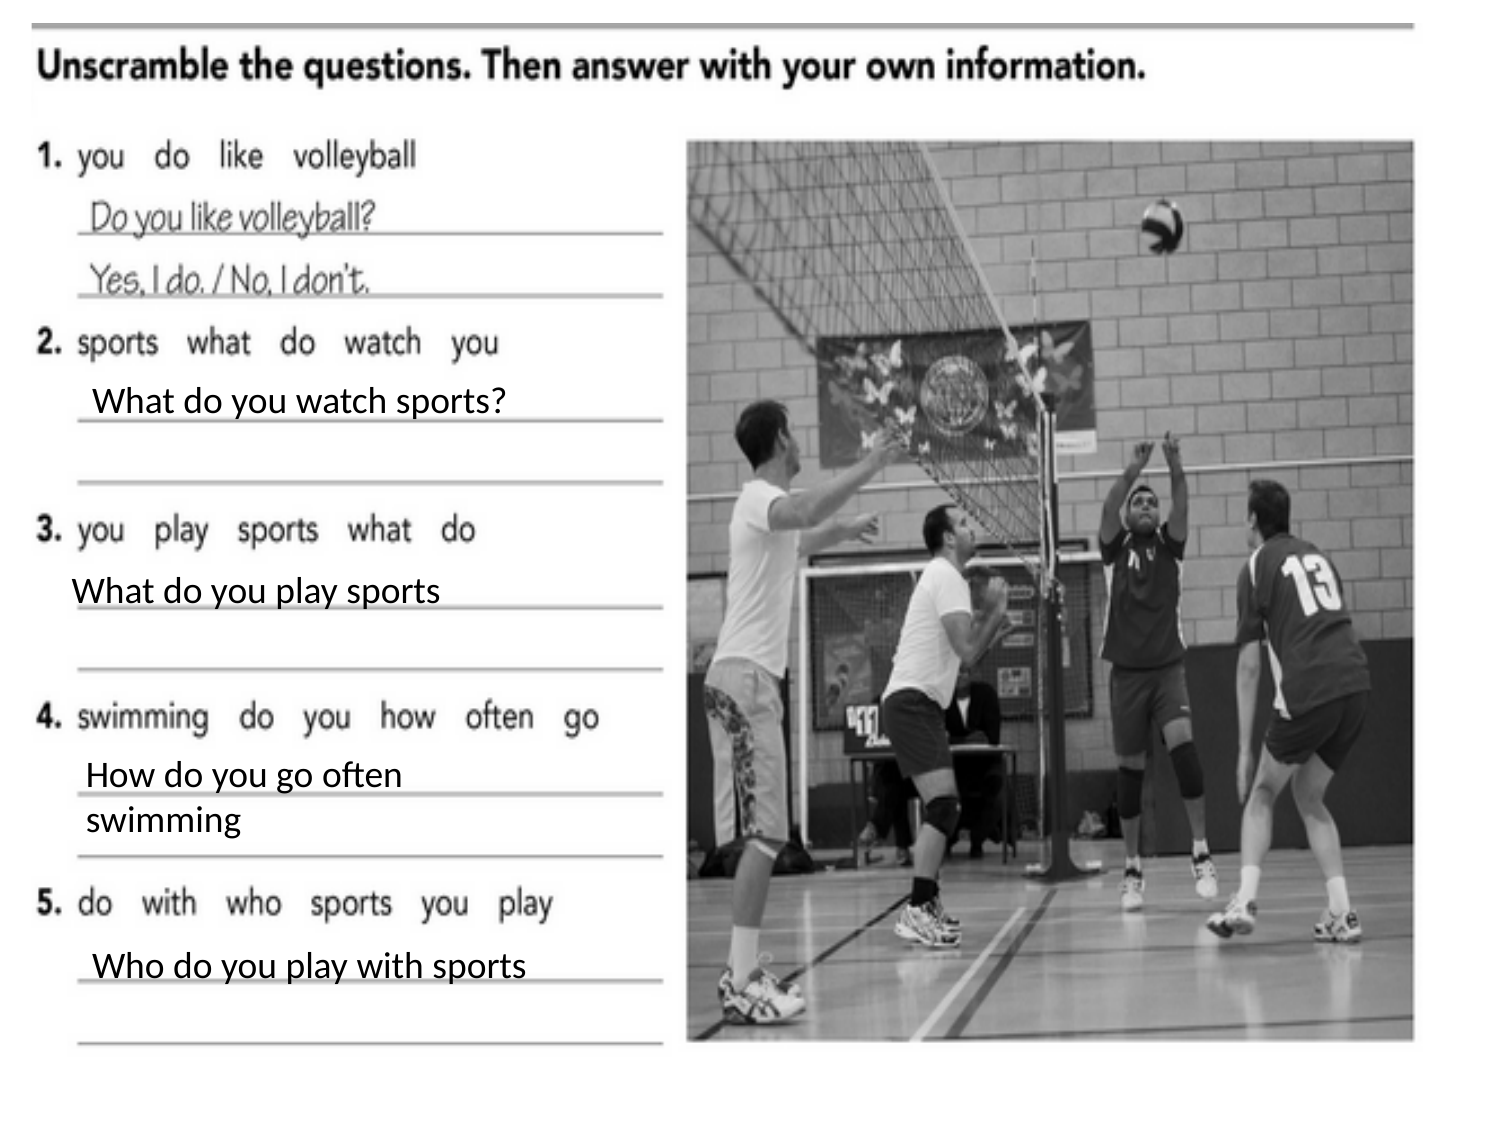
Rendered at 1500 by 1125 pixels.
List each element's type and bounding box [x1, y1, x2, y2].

picture [31, 23, 1443, 1095]
